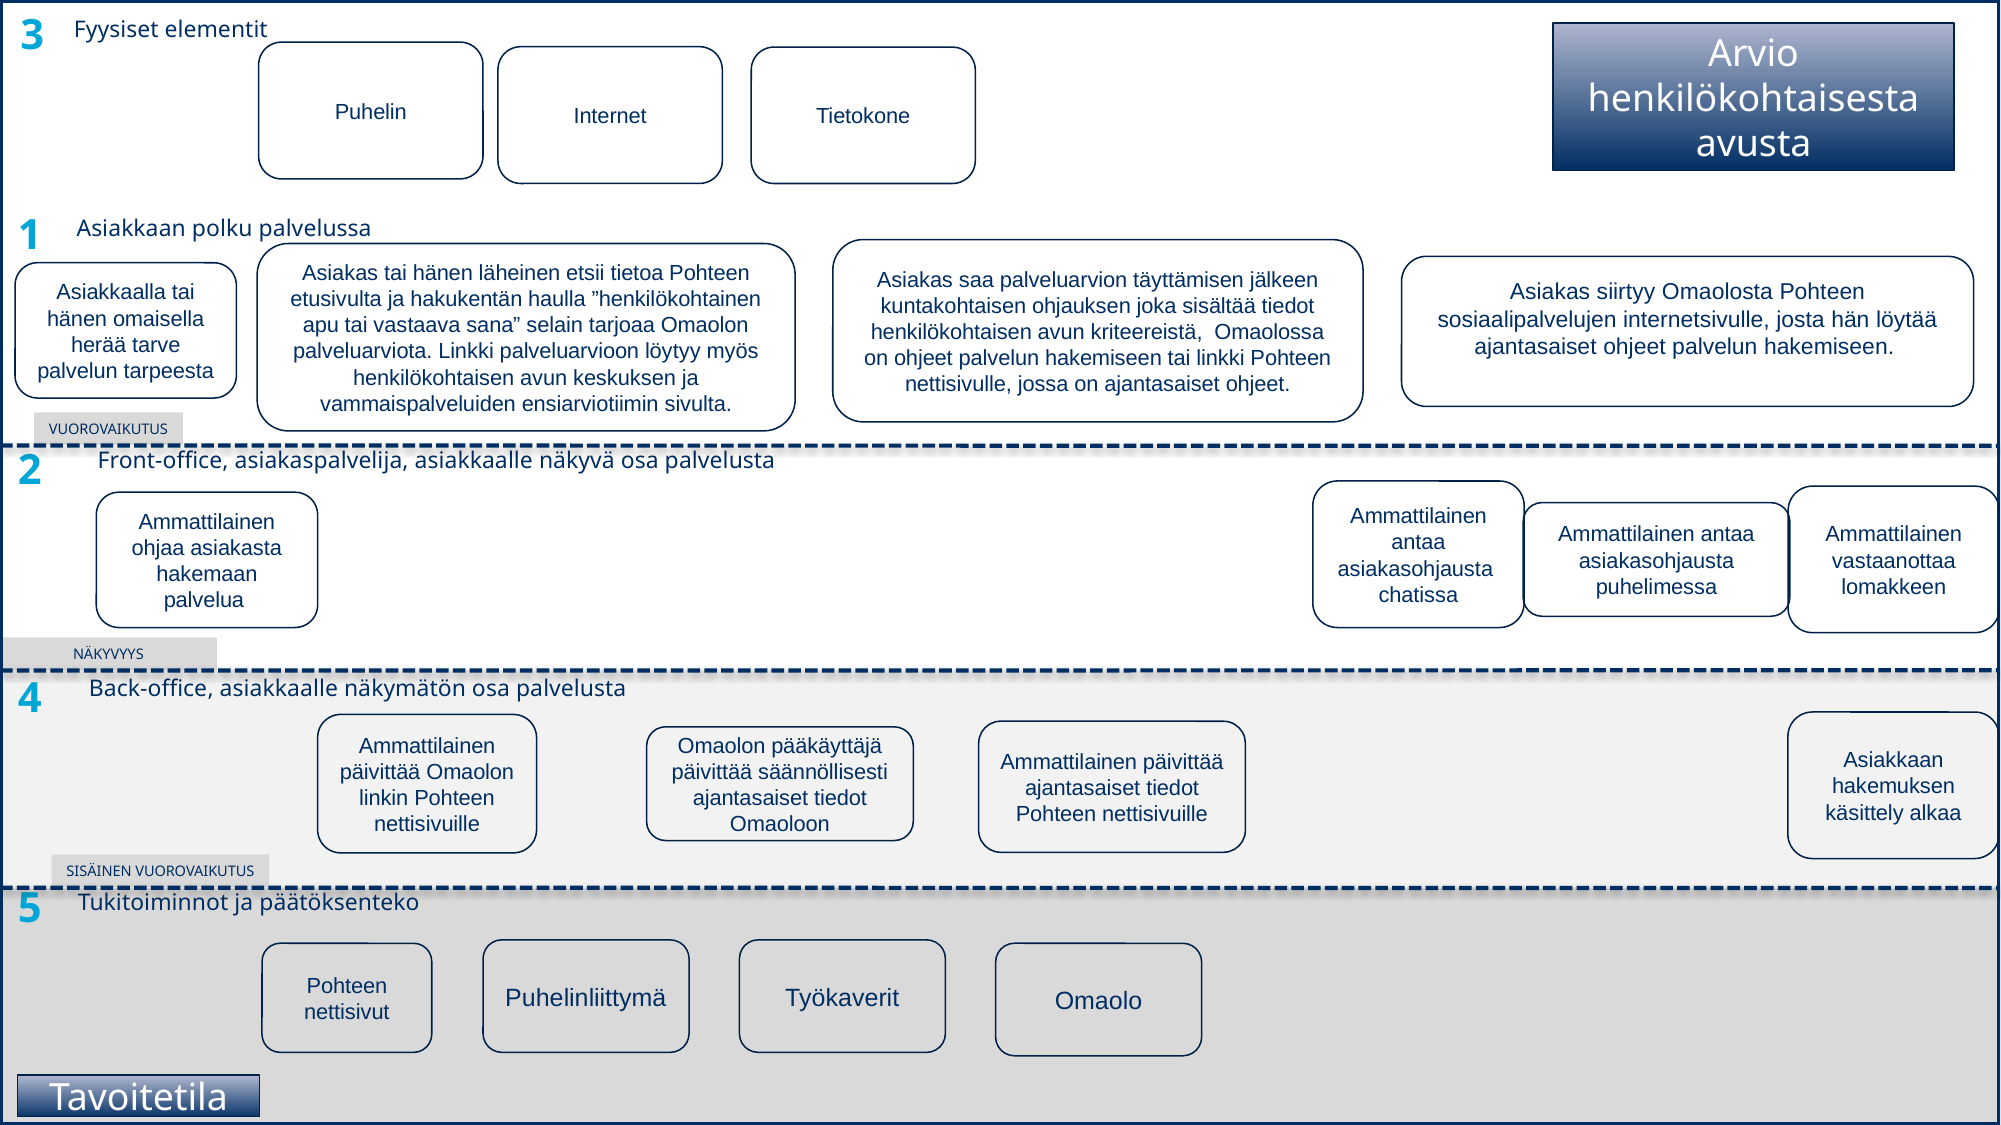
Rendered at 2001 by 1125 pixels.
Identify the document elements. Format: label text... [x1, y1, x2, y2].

text_box Puhelin [256, 40, 486, 182]
text_box Omaolo [993, 941, 1204, 1058]
text_box Asiakkaan hakemuksen käsittely alkaa [1785, 709, 2000, 861]
text_box Ammattilainen päivittää ajantasaiset tiedot Pohteen nettisivuille [976, 719, 1248, 855]
text_box Ammattilainen vastaanottaa lomakkeen [1785, 483, 2000, 635]
text_box Omaolon pääkäyttäjä päivittää säännöllisesti ajantasaiset tiedot Omaoloon [644, 724, 916, 843]
text_box Asiakas saa palveluarvion täyttämisen jälkeen kuntakohtaisen ohjauksen joka sisältää tiedot henkilökohtaisen avun kriteereistä, Omaolossa on ohjeet palvelun hakemiseen tai linkki Pohteen nettisivulle, jossa on ajantasaiset ohjeet. [830, 237, 1366, 424]
text_box Arvio henkilökohtaisesta avusta [1551, 21, 1956, 172]
text_box Ammattilainen päivittää Omaolon linkin Pohteen nettisivuille [315, 712, 539, 855]
text_box Asiakas tai hänen läheinen etsii tietoa Pohteen etusivulta ja hakukentän haulla ”henkilökohtainen apu tai vastaava sana” selain tarjoaa Omaolon palveluarviota. Linkki palveluarvioon löytyy myös henkilökohtaisen avun keskuksen ja vammaispalveluiden ensiarviotiimin sivulta. [255, 241, 798, 434]
text_box Tavoitetila [16, 1073, 262, 1119]
text_box Ammattilainen ohjaa asiakasta hakemaan palvelua [94, 490, 320, 630]
text_box Työkaverit [737, 937, 948, 1055]
text_box Internet [495, 44, 725, 186]
text_box Asiakas siirtyy Omaolosta Pohteen sosiaalipalvelujen internetsivulle, josta hän löytää ajantasaiset ohjeet palvelun hakemiseen. [1399, 254, 1976, 409]
text_box Ammattilainen antaa asiakasohjausta chatissa [1310, 478, 1527, 630]
text_box Asiakkaalla tai hänen omaisella herää tarve palvelun tarpeesta [12, 260, 239, 401]
text_box Pohteen nettisivut [259, 941, 434, 1055]
text_box Tietokone [749, 44, 978, 186]
text_box Ammattilainen antaa asiakasohjausta puhelimessa [1521, 500, 1786, 619]
text_box Puhelinliittymä [480, 937, 692, 1055]
